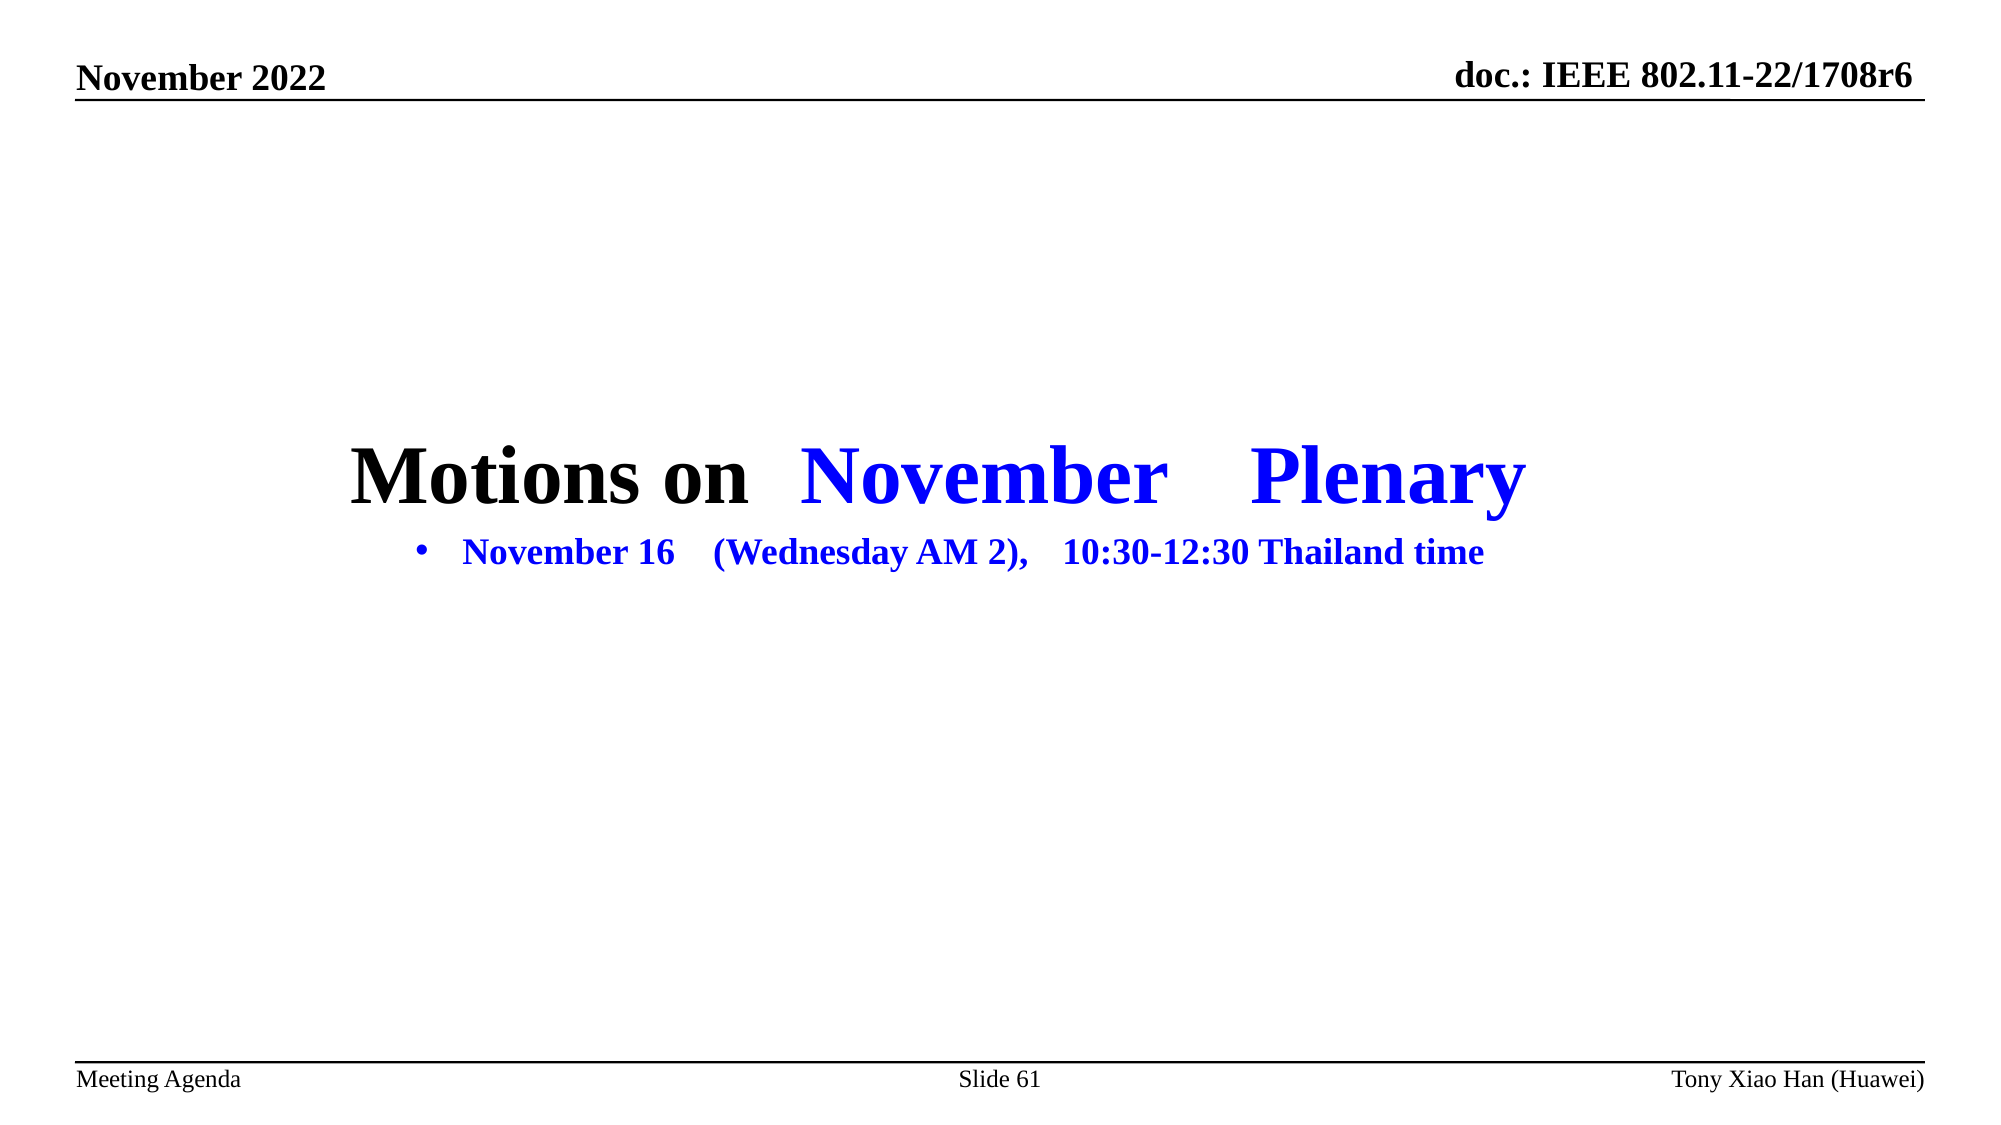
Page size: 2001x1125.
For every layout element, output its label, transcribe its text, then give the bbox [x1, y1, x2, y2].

text_box Motions on November Plenary November 16 (Wednesday AM 2), 10:30-12:30 Thailand time [187, 412, 1713, 950]
